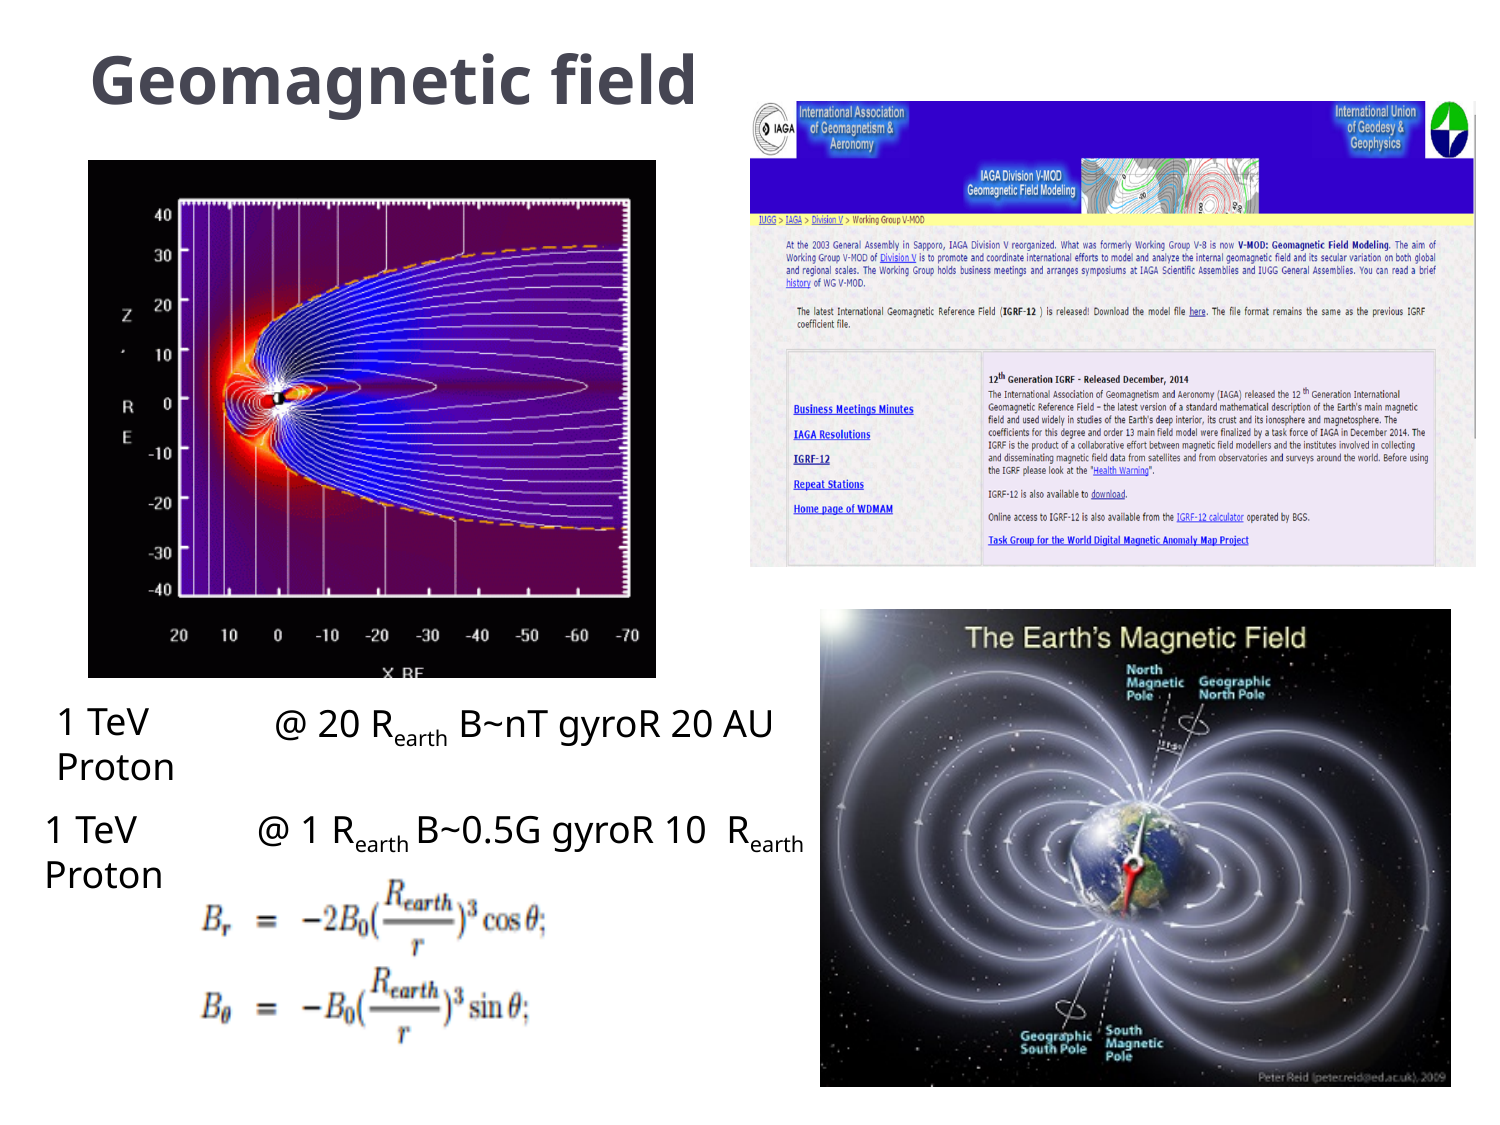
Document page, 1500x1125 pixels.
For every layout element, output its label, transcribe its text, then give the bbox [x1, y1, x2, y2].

text_box 1 TeV Proton [29, 798, 278, 904]
title Geomagnetic field [75, 7, 739, 126]
picture [182, 869, 571, 1095]
picture [749, 101, 1476, 567]
text_box @ 1 Rearth B~0.5G gyroR 10 Rearth [242, 798, 814, 865]
picture [88, 160, 656, 678]
picture [820, 609, 1451, 1088]
text_box 1 @ 20 Rearth B~nT gyroR 20 AU [290, 692, 814, 759]
text_box 1 TeV Proton [41, 690, 290, 796]
